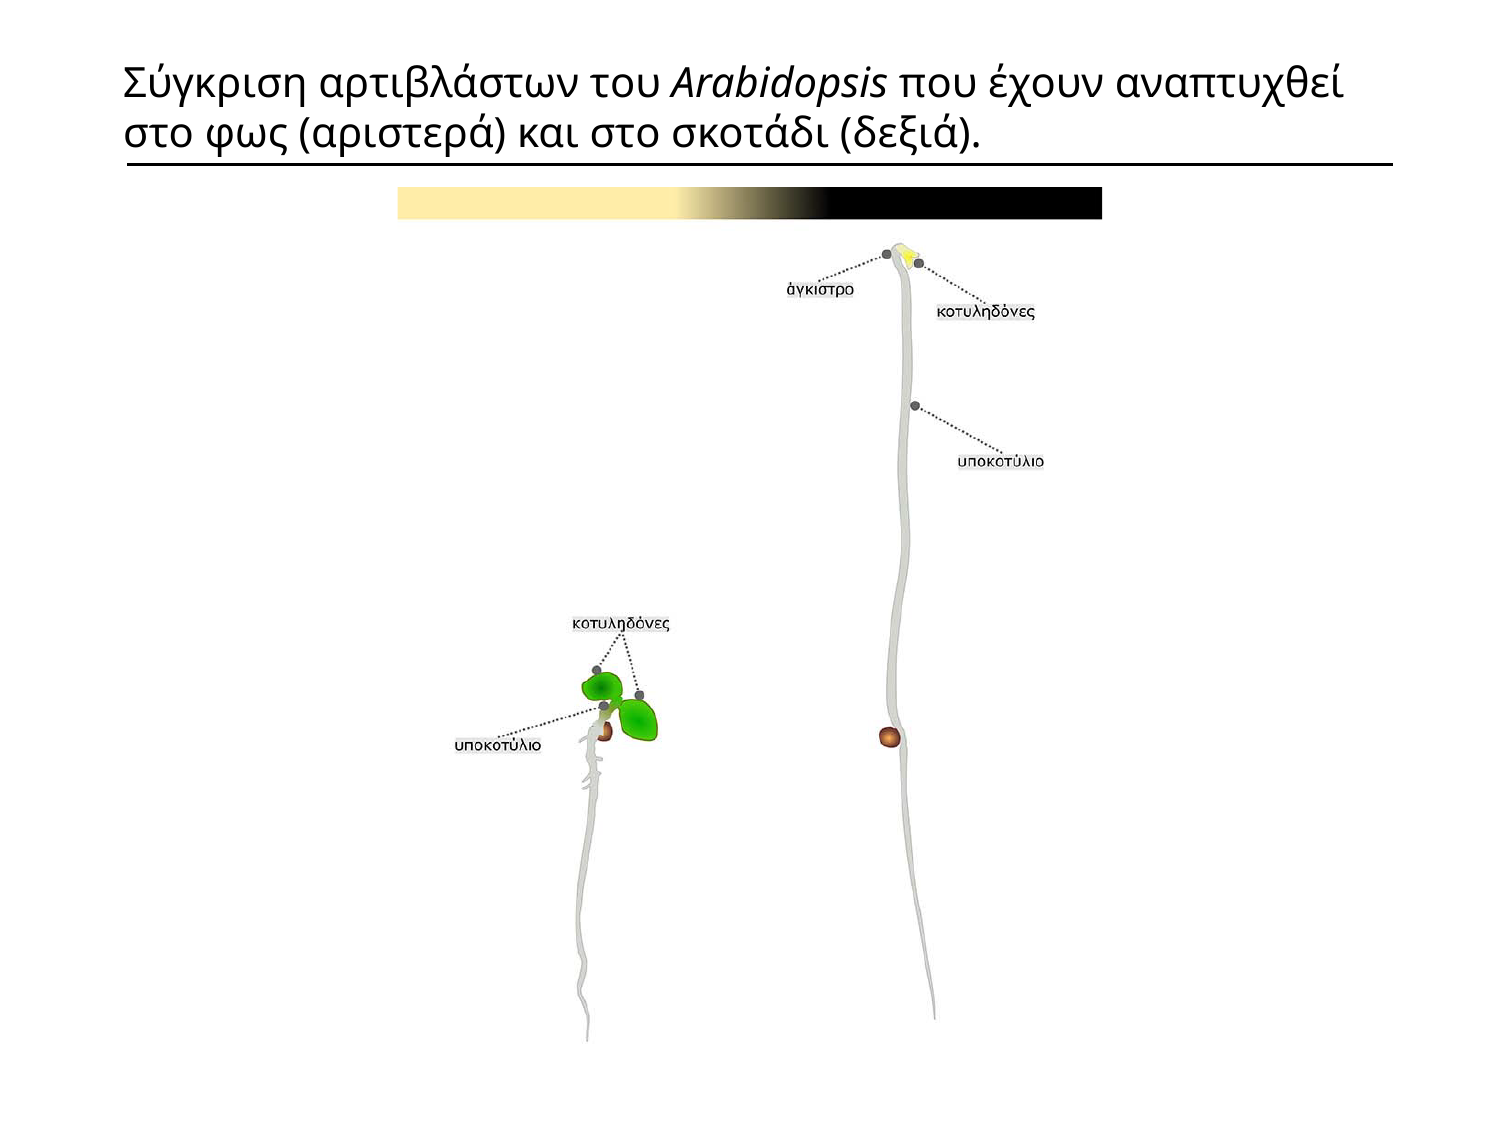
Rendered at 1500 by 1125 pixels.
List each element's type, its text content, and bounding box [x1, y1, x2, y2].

picture [397, 187, 1103, 1104]
text_box Σύγκριση αρτιβλάστων του Arabidopsis που έχουν αναπτυχθεί στο φως (αριστερά) και στο σκοτάδι (δεξιά). [108, 48, 1403, 164]
